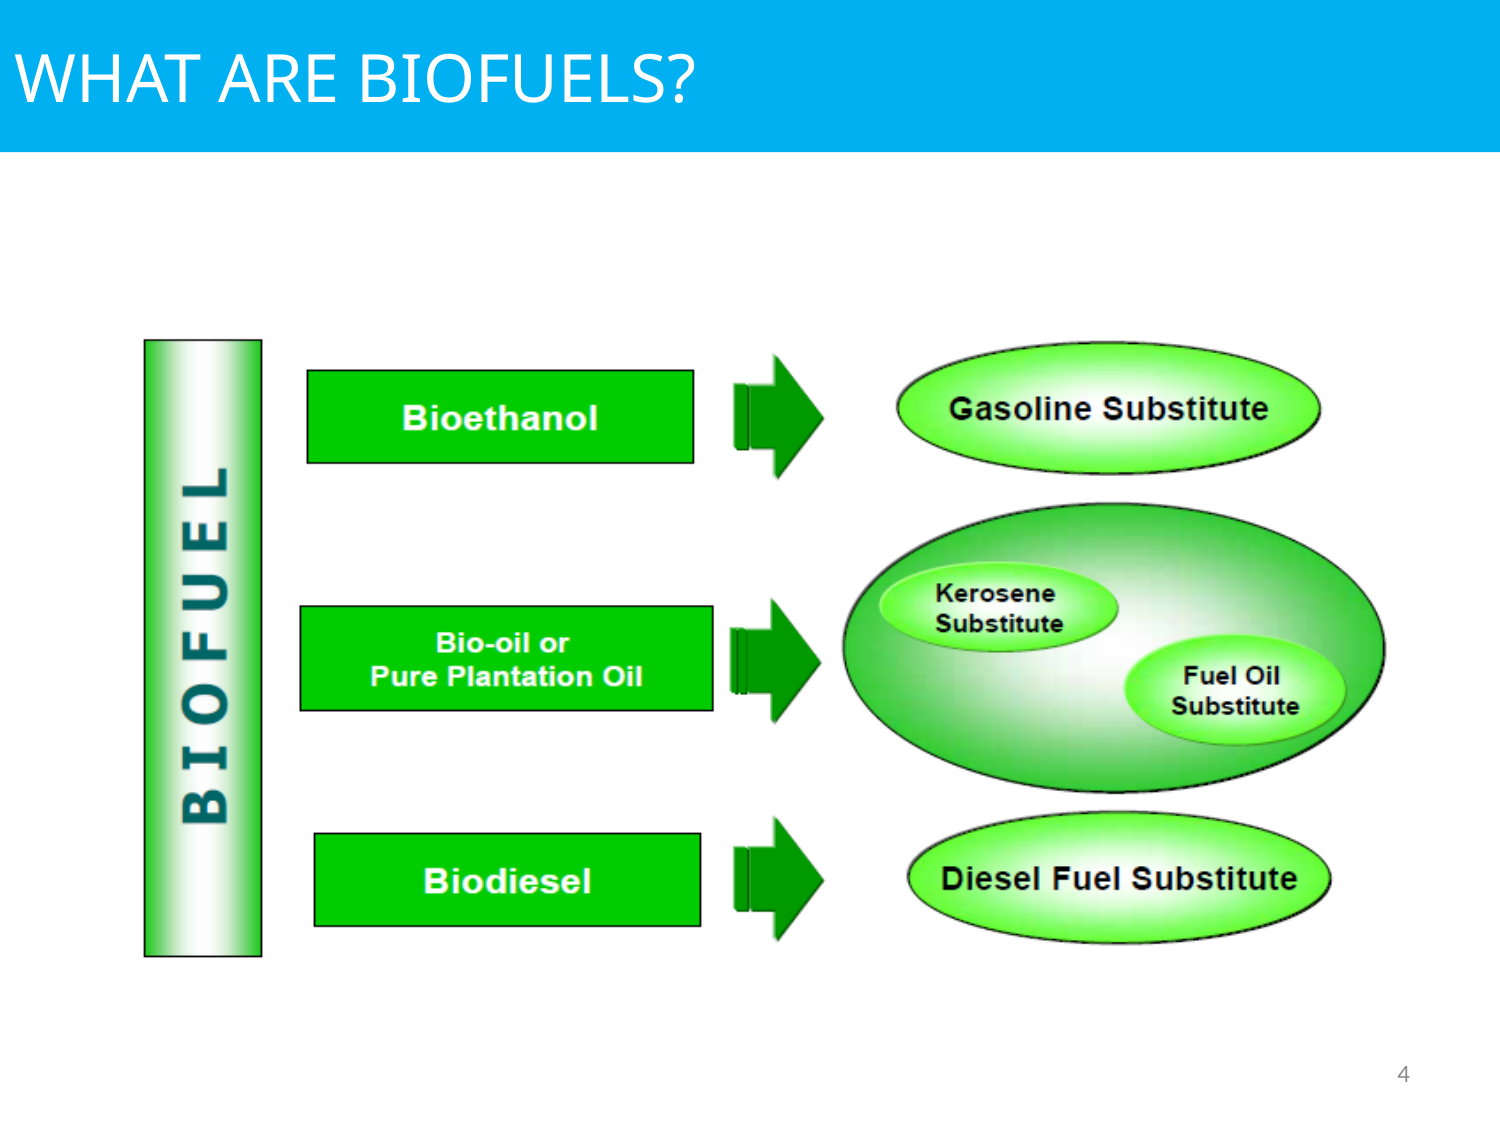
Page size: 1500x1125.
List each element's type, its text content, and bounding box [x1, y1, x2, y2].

text_box WHAT ARE BIOFUELS? [0, 0, 1500, 154]
picture [67, 252, 1500, 1026]
slide_number 4 [1074, 1042, 1425, 1103]
